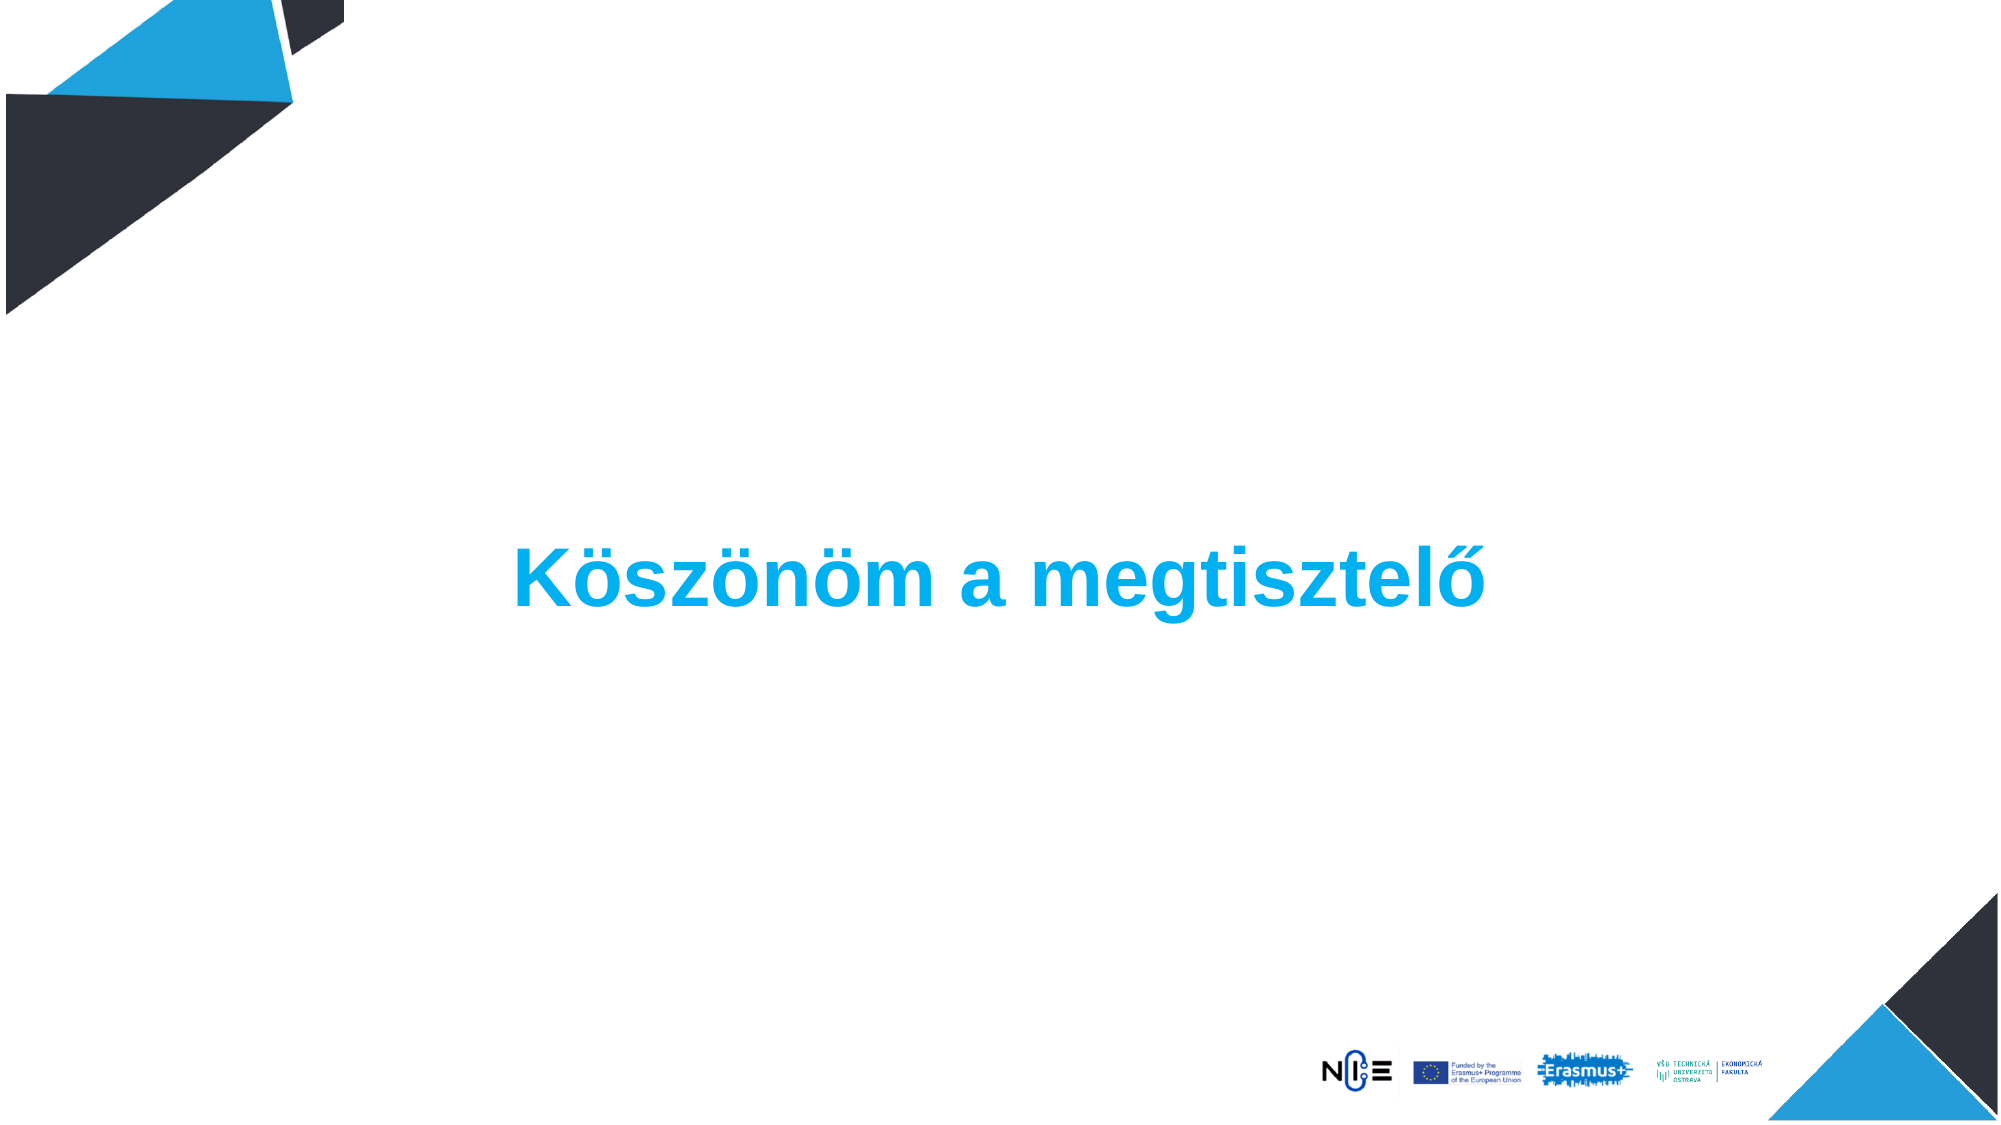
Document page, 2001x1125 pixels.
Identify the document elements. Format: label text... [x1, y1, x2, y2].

list Köszönöm a megtisztelő [0, 515, 2000, 801]
picture [1308, 888, 2000, 1125]
picture [6, 0, 344, 318]
